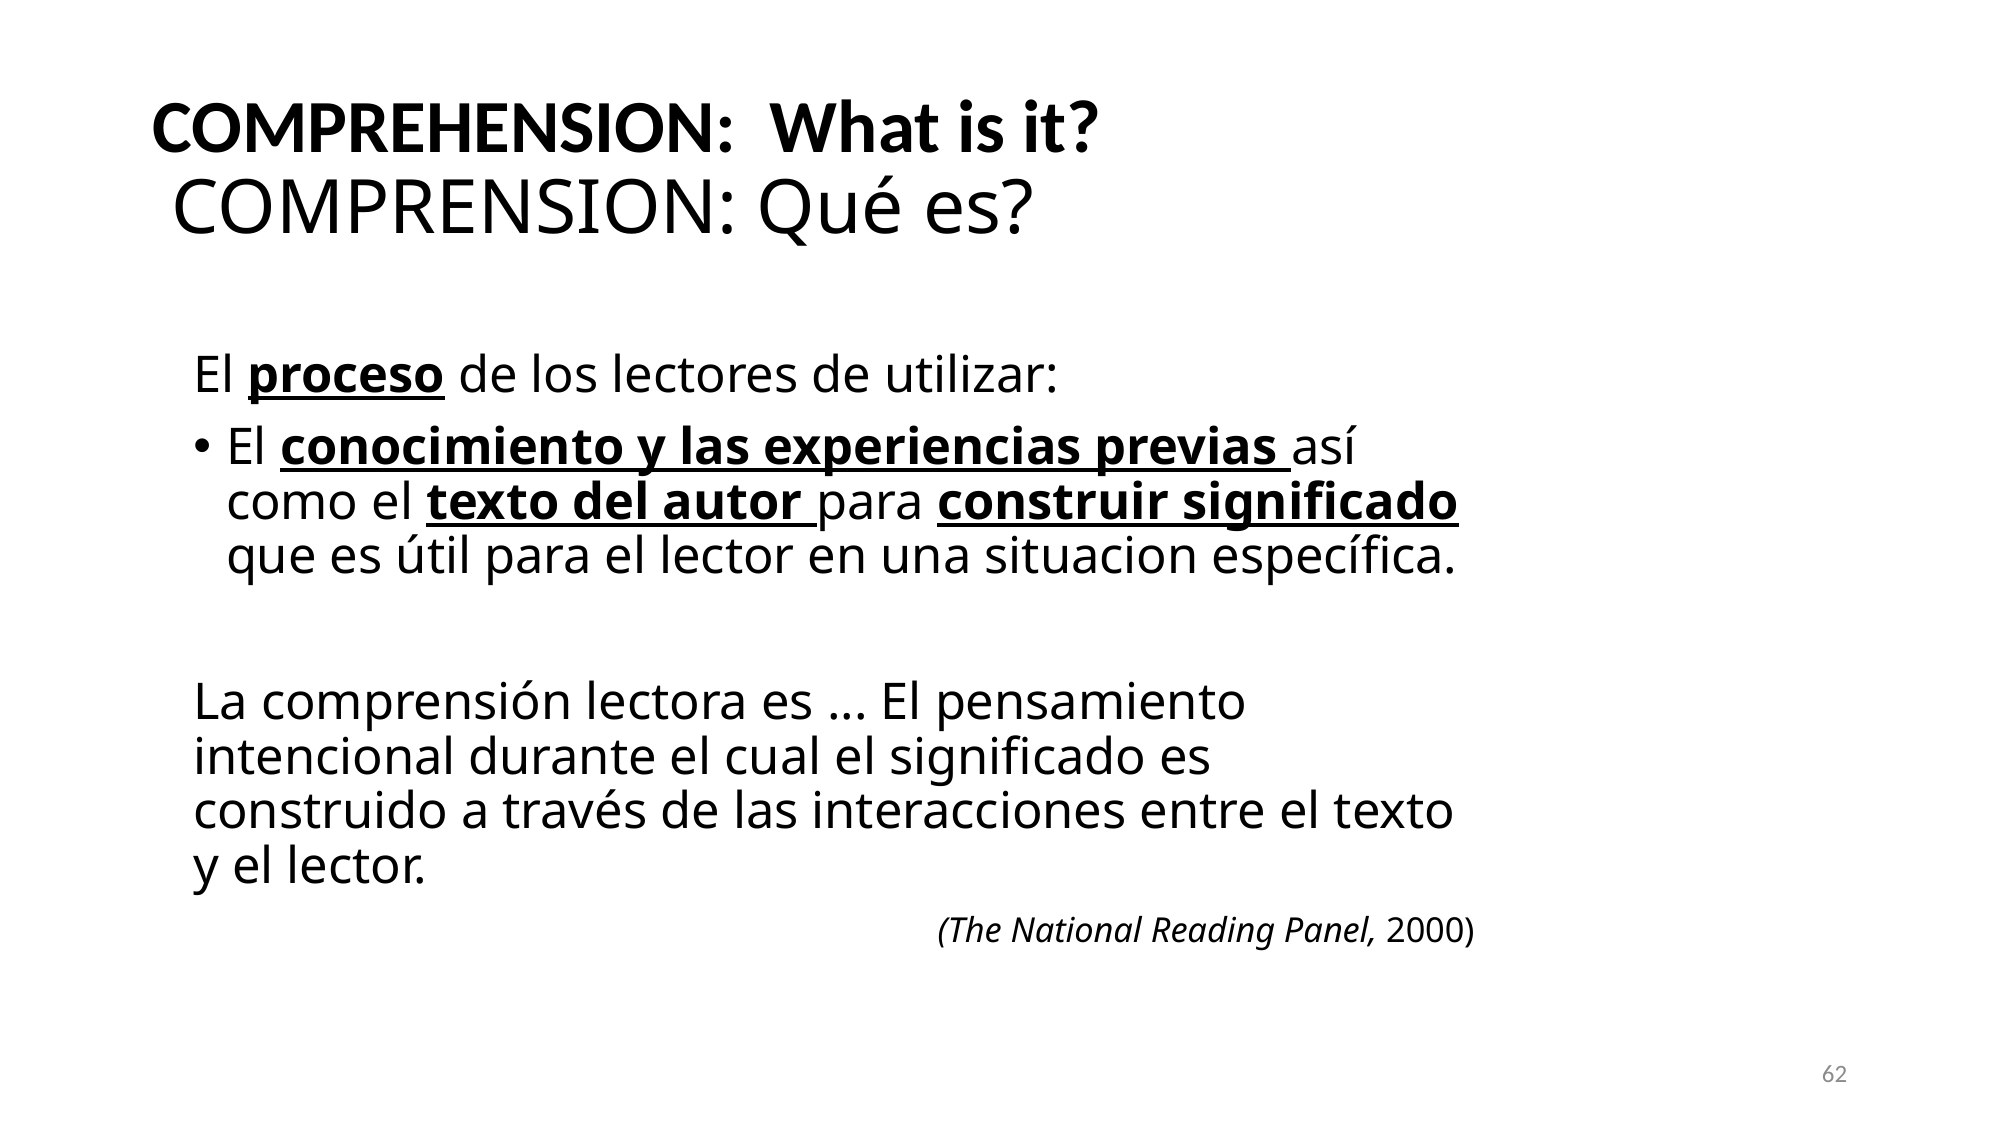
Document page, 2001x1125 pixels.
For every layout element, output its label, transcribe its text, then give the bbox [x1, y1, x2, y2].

slide_number 62 [1412, 1042, 1863, 1103]
title COMPREHENSION: What is it? COMPRENSION: Qué es? [137, 59, 1863, 278]
list El proceso de los lectores de utilizar: El conocimiento y las experiencias previas así como el texto del autor para construir significado que es útil para el lector en una situacion específica. La comprensión lectora es ... El pensamiento intencional durante el cual el significado es construido a través de las interacciones entre el texto y el lector. (The National Reading Panel, 2000) [178, 340, 1490, 1012]
